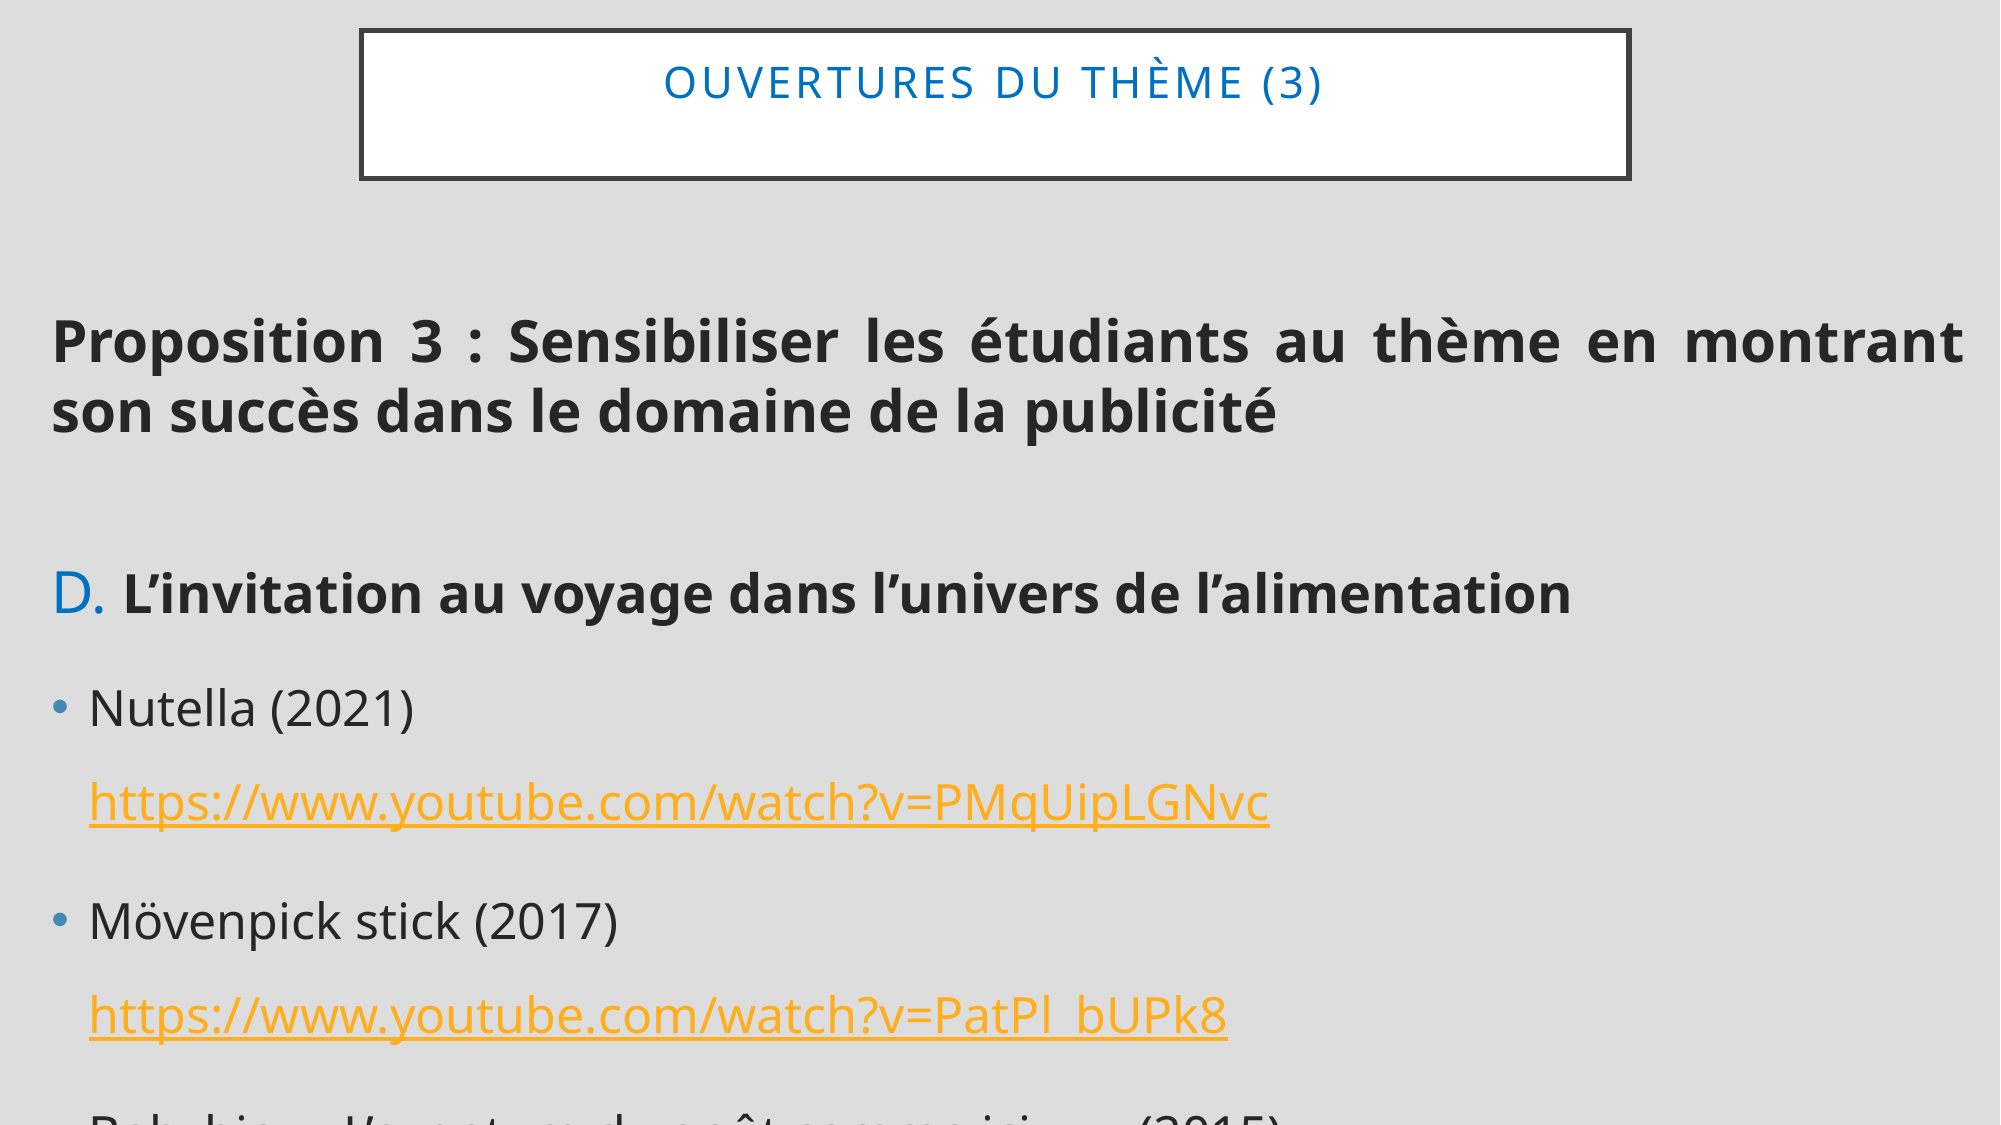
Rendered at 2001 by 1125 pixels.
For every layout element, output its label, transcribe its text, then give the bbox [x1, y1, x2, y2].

list Proposition 3 : Sensibiliser les étudiants au thème en montrant son succès dans le domaine de la publicité D. L’invitation au voyage dans l’univers de l’alimentation Nutella (2021) https://www.youtube.com/watch?v=PMqUipLGNvc Mövenpick stick (2017) https://www.youtube.com/watch?v=PatPl_bUPk8 Babybio, « L’aventure du goût comme ici » (2015) https://www.youtube.com/watch?v=O3oSI4sLMRM [36, 296, 1980, 1096]
title Ouvertures du thème (3) [359, 28, 1632, 181]
